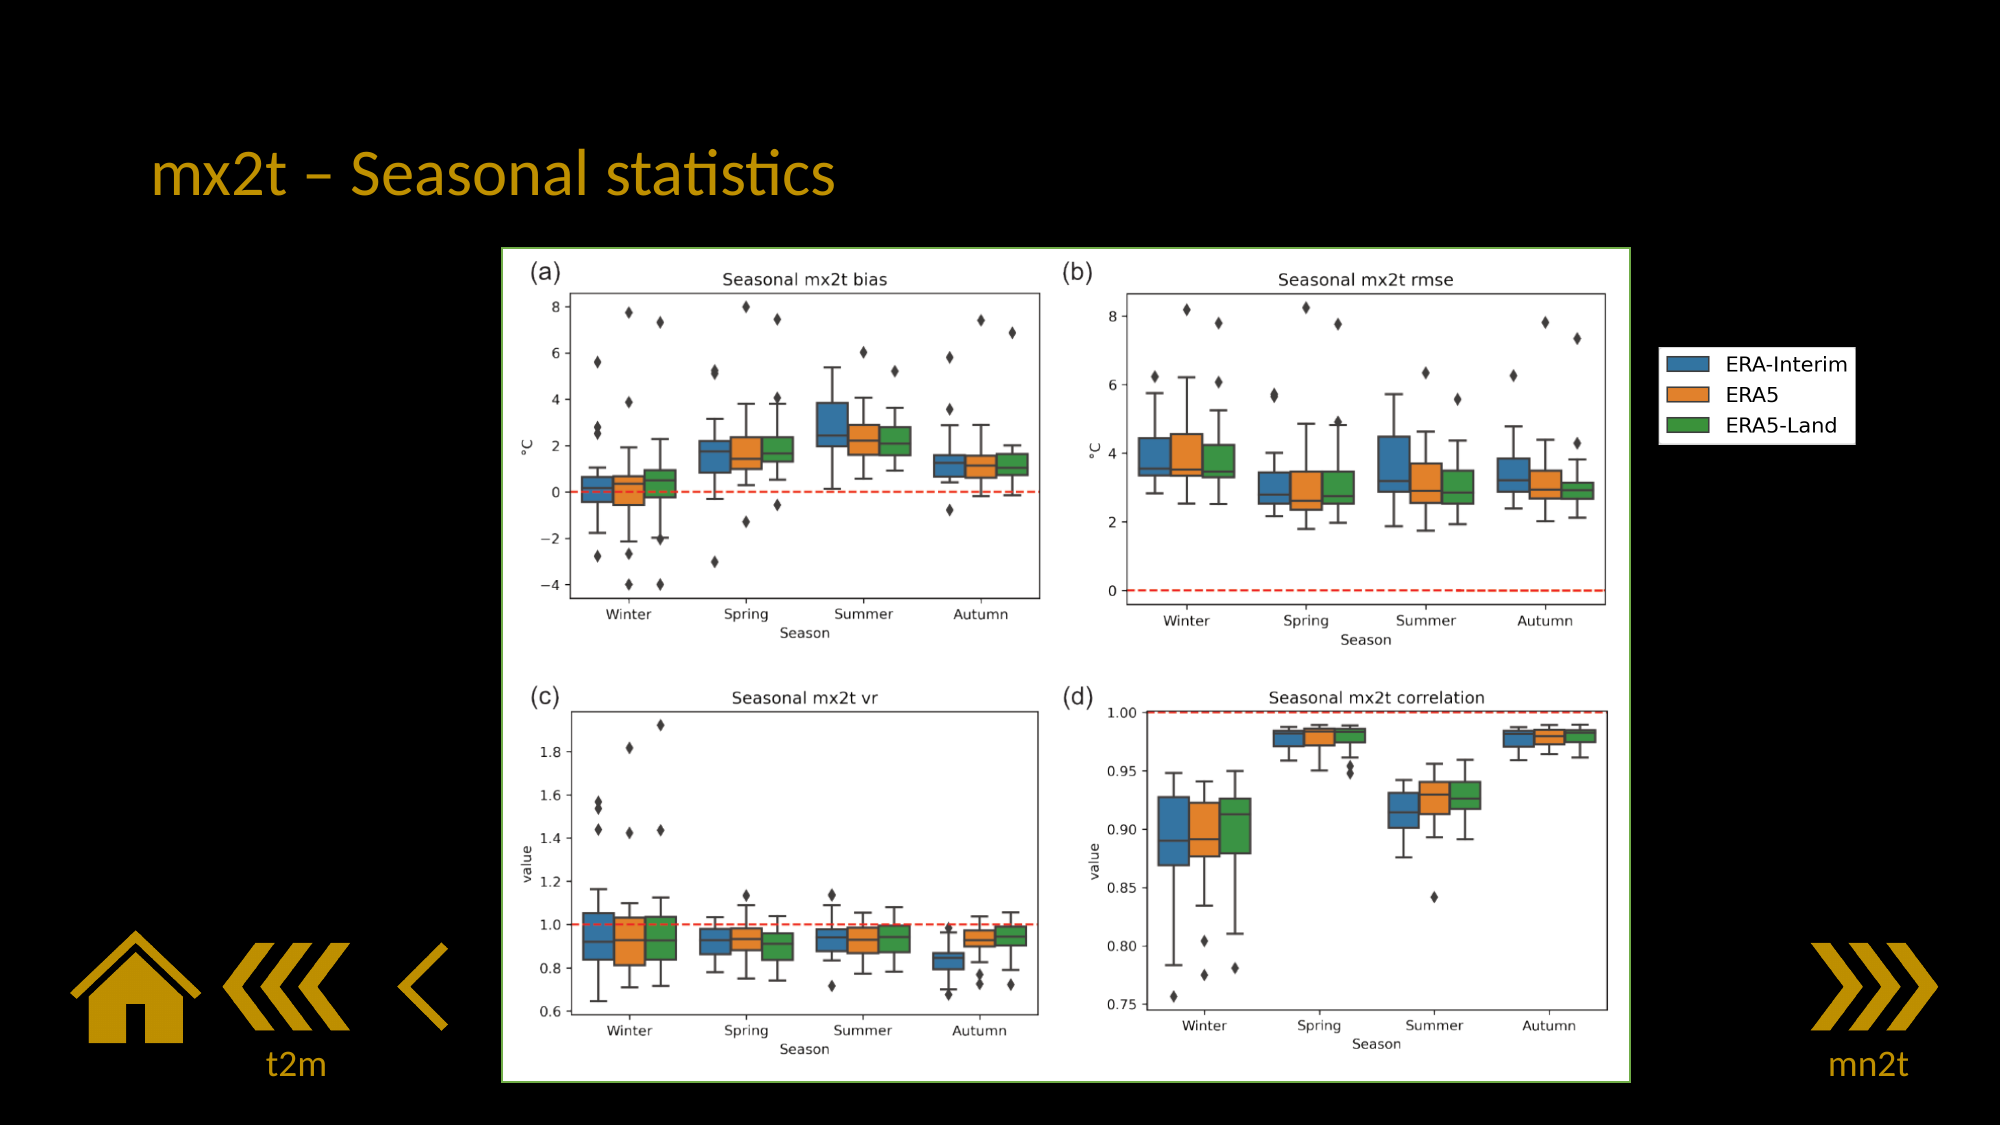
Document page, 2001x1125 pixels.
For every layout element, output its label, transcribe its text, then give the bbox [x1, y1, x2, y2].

text_box [501, 247, 1631, 1083]
text_box t2m [251, 1062, 361, 1092]
picture [1658, 347, 1856, 445]
picture [510, 261, 1617, 1067]
picture [60, 911, 498, 1062]
picture [1798, 911, 1949, 1062]
text_box mn2t [1813, 1062, 1935, 1092]
text_box mx2t – Seasonal statistics [135, 121, 1076, 217]
